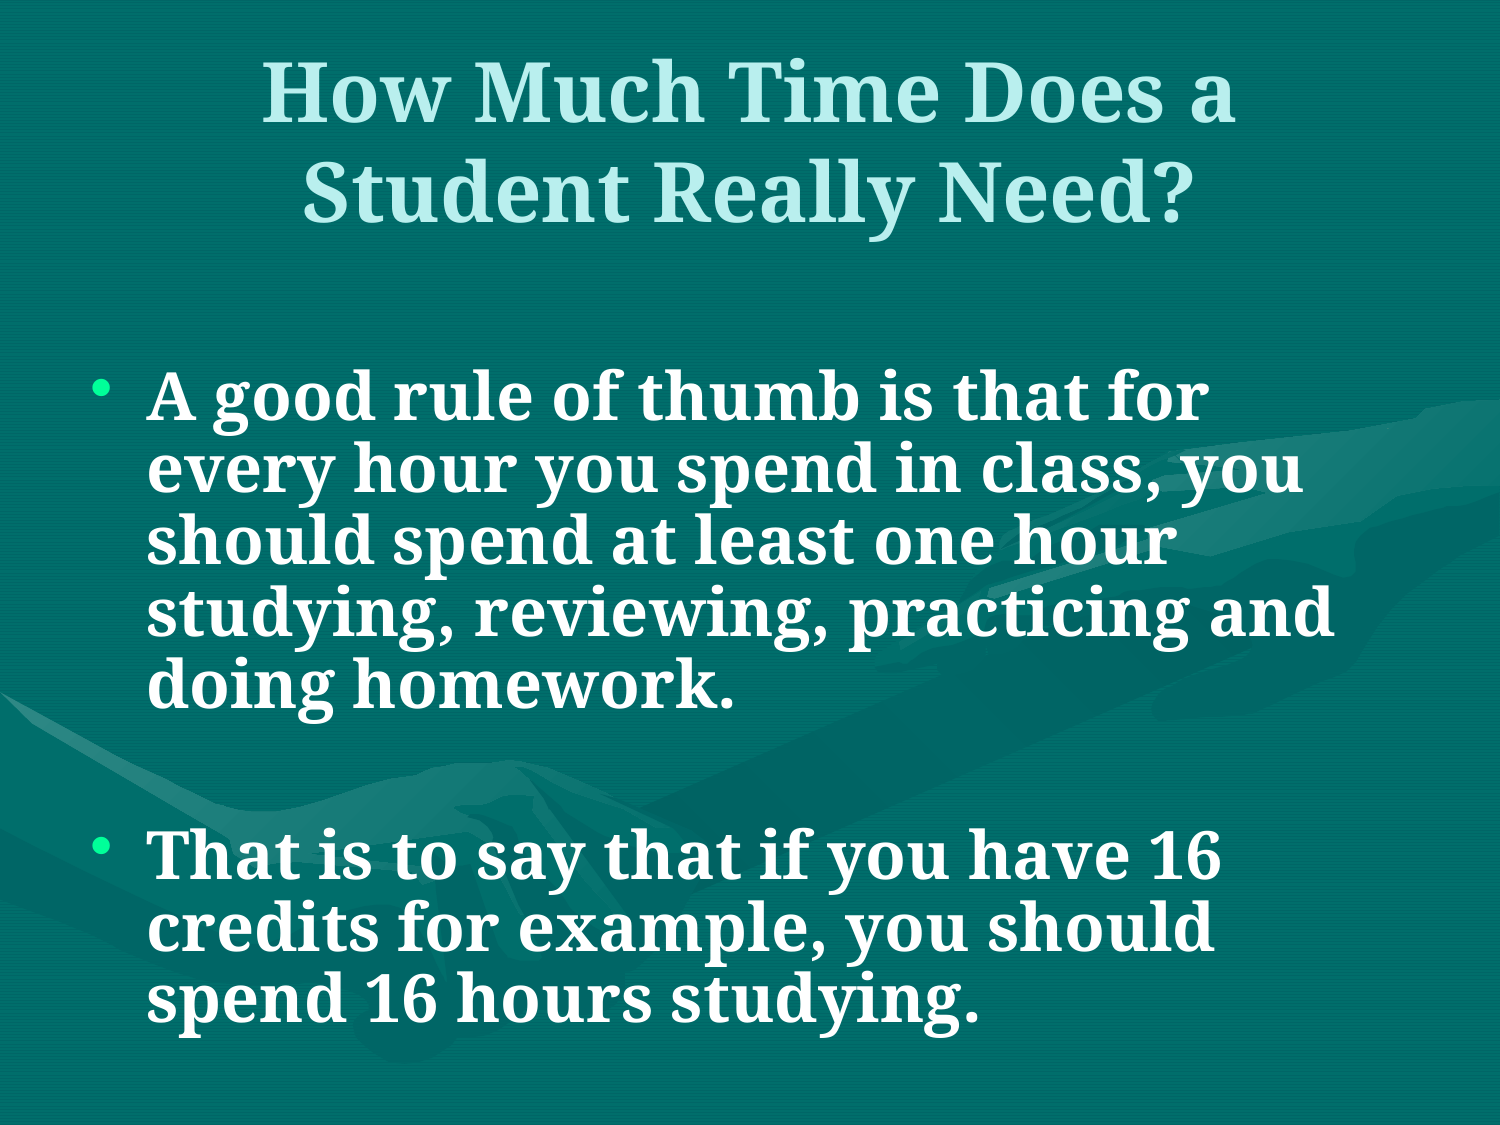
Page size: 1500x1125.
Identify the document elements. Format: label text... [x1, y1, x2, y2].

title How Much Time Does a Student Really Need? [74, 44, 1426, 233]
list A good rule of thumb is that for every hour you spend in class, you should spend at least one hour studying, reviewing, practicing and doing homework. That is to say that if you have 16 credits for example, you should spend 16 hours studying. [74, 262, 1426, 1001]
